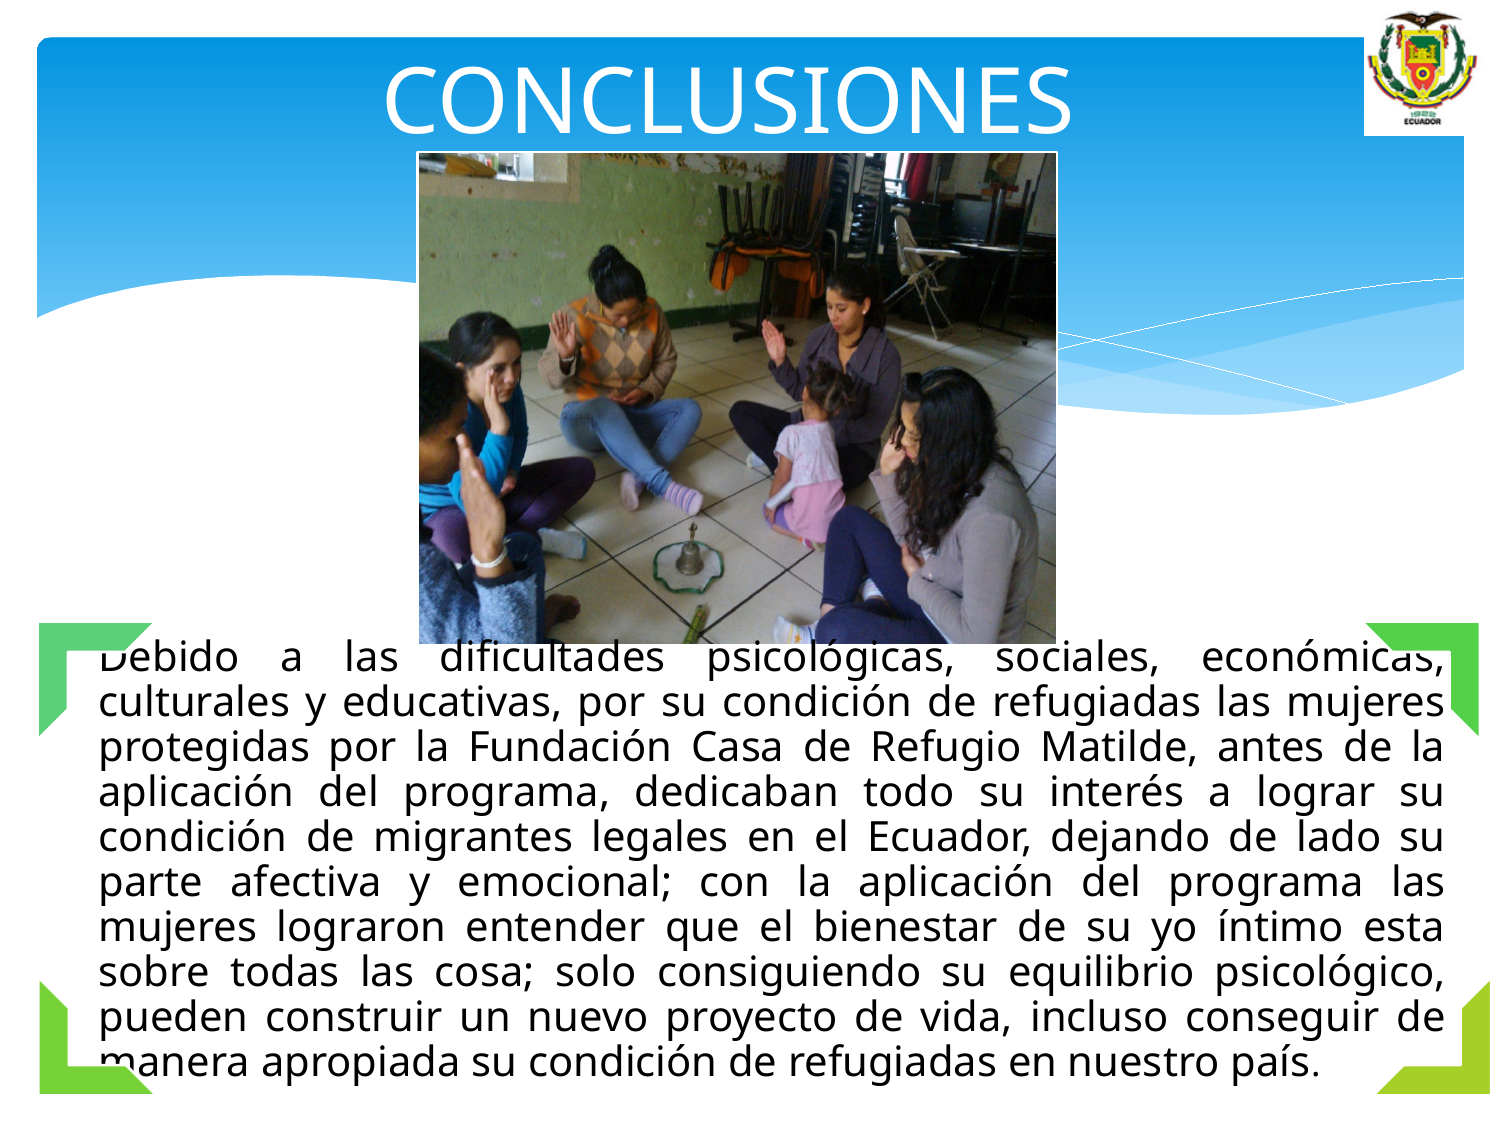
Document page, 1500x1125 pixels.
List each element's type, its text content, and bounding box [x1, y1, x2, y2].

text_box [41, 136, 1483, 1071]
title CONCLUSIONES [119, 30, 1337, 135]
picture [1363, 2, 1483, 136]
